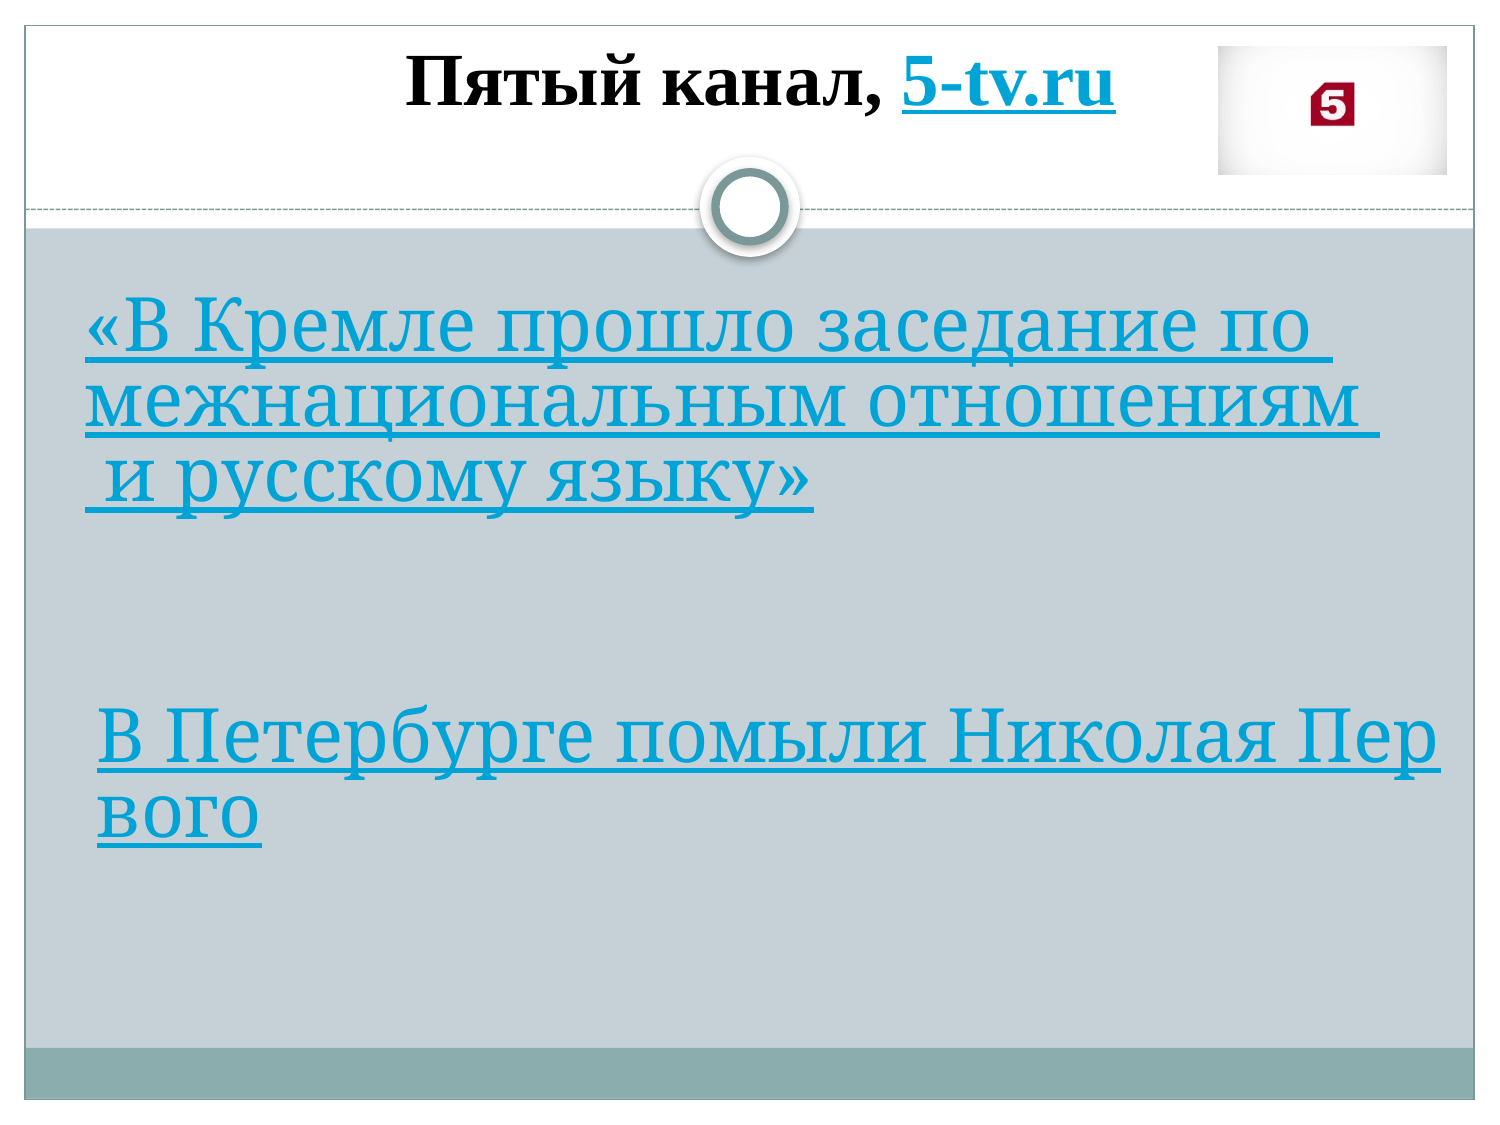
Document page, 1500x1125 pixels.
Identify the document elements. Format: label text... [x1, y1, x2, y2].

text_box Пятый канал, 5-tv.ru [390, 23, 1132, 219]
picture [1218, 46, 1447, 175]
text_box «В Кремле прошло заседание по межнациональным отношениям и русскому языку» [70, 269, 1407, 387]
text_box В Петербурге помыли Николая Первого [81, 679, 1465, 797]
